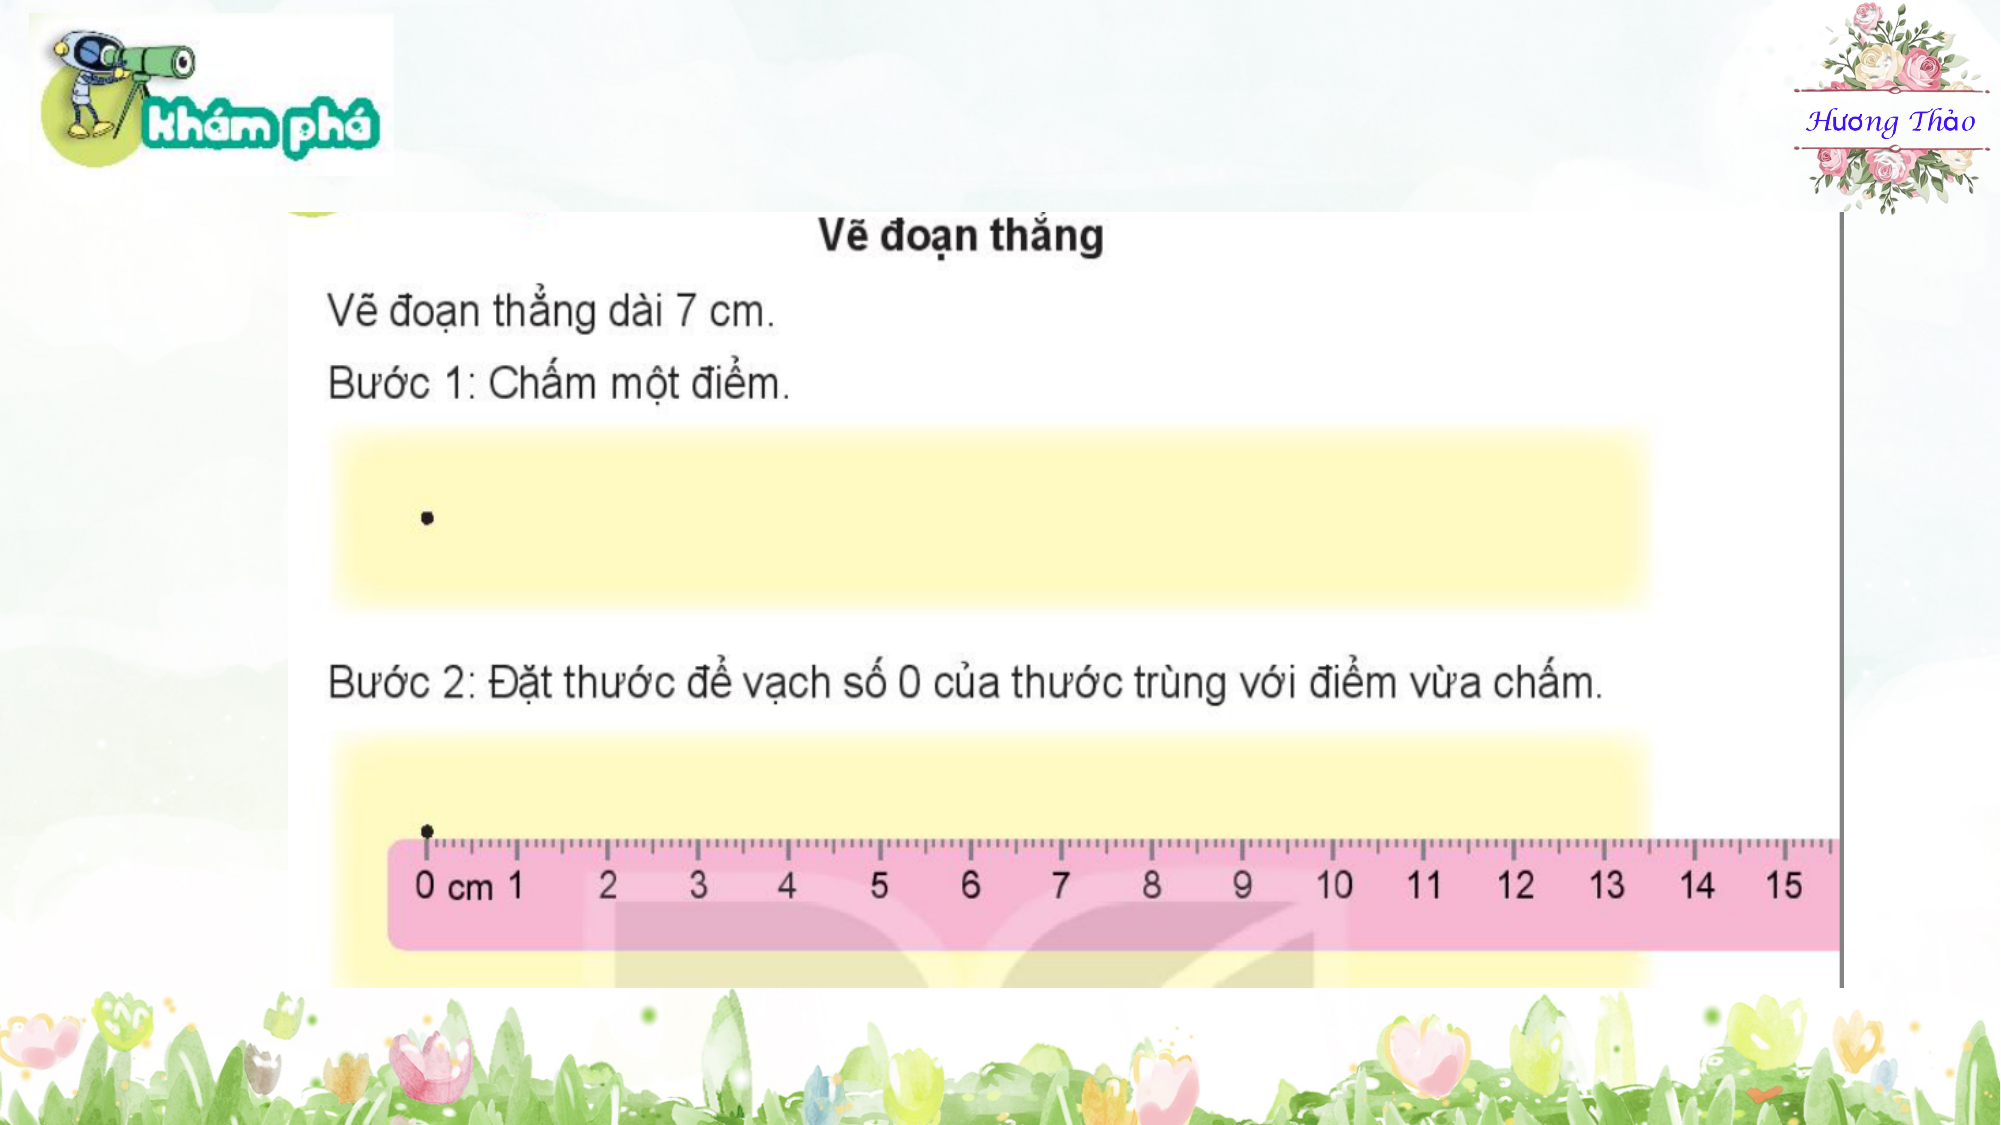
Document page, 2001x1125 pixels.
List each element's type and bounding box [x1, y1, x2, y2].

list [28, 13, 394, 176]
picture [0, 0, 2001, 1125]
